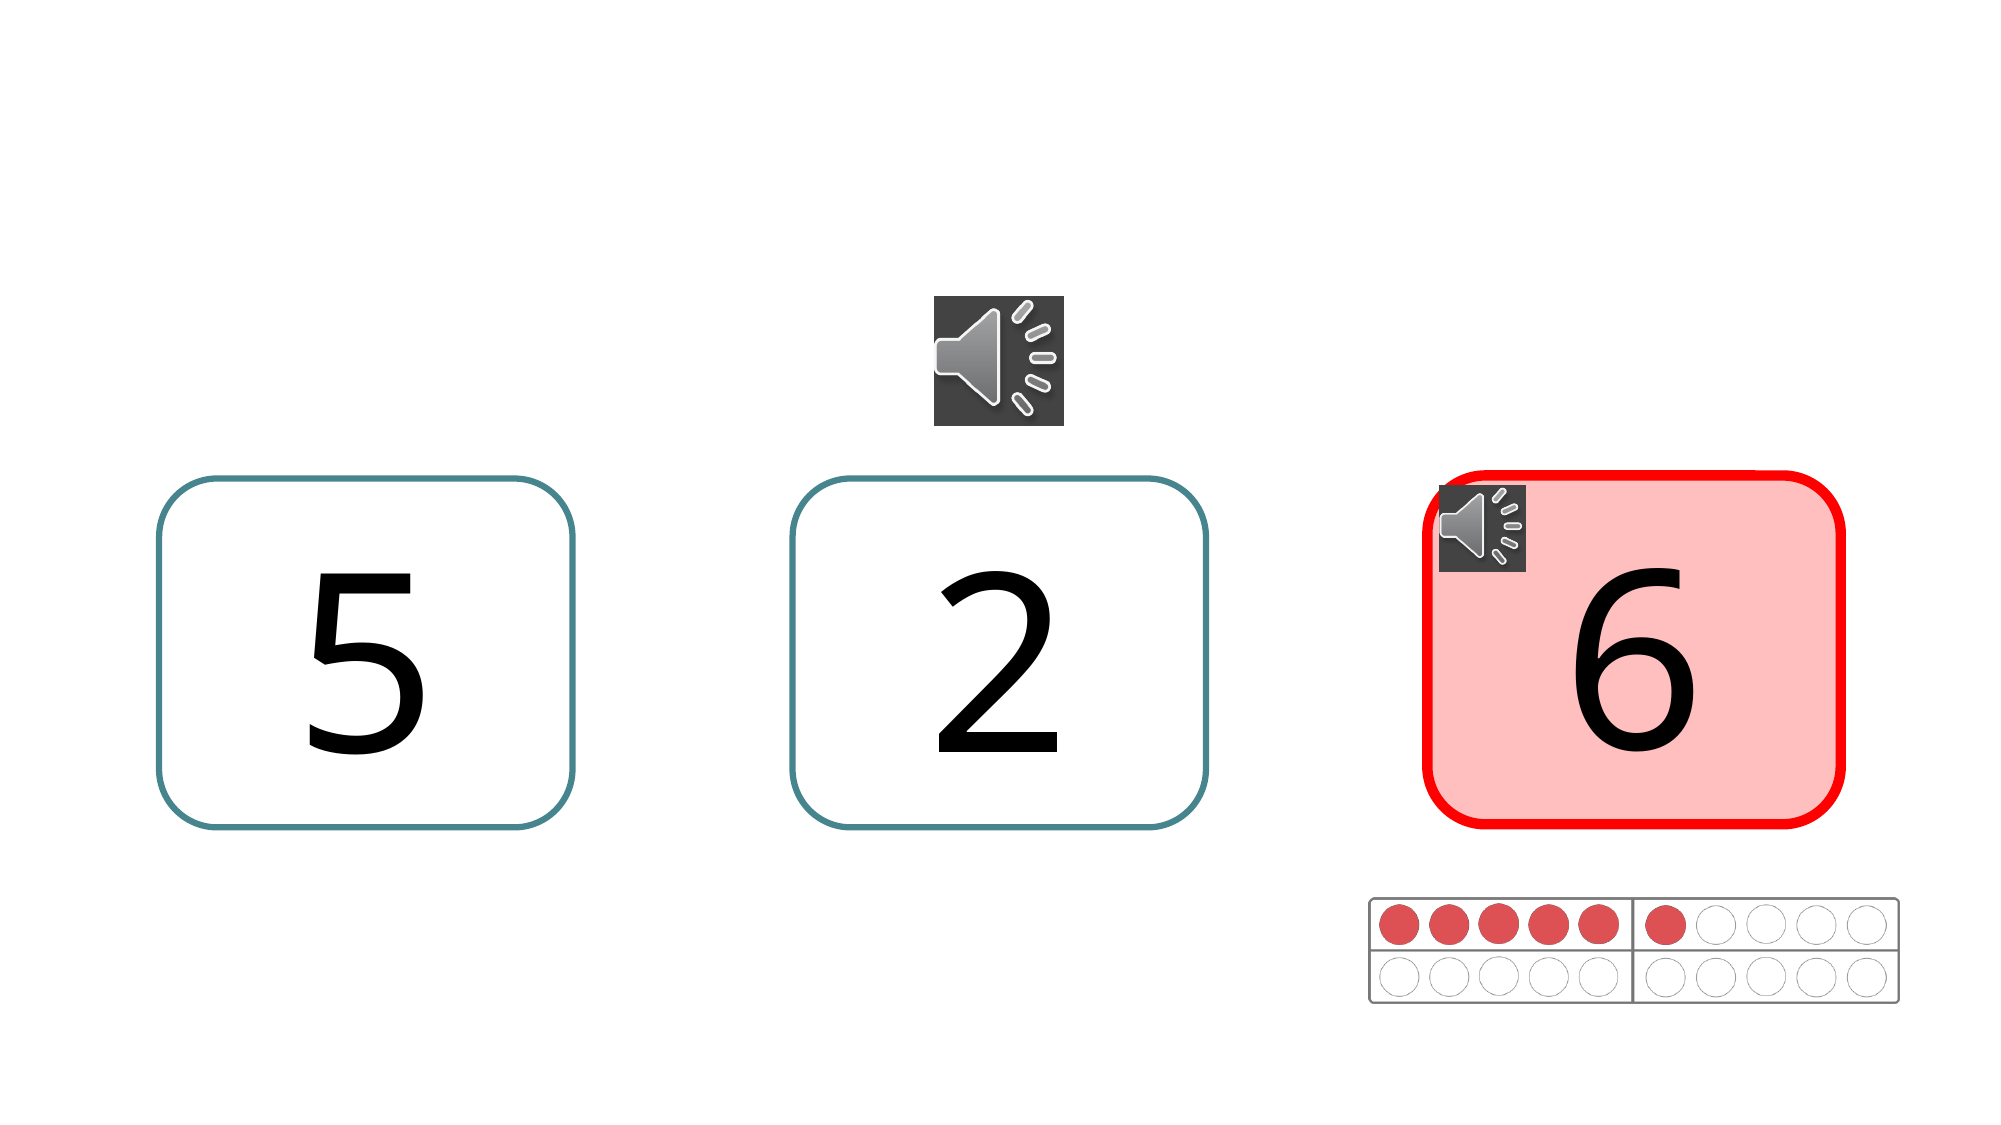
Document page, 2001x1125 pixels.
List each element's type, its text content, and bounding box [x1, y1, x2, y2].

text_box 2 [792, 478, 1206, 828]
text_box 6 [1427, 475, 1841, 825]
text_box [1368, 897, 1900, 1004]
text_box 5 [158, 477, 574, 829]
picture [1438, 484, 1528, 573]
picture [932, 295, 1065, 427]
